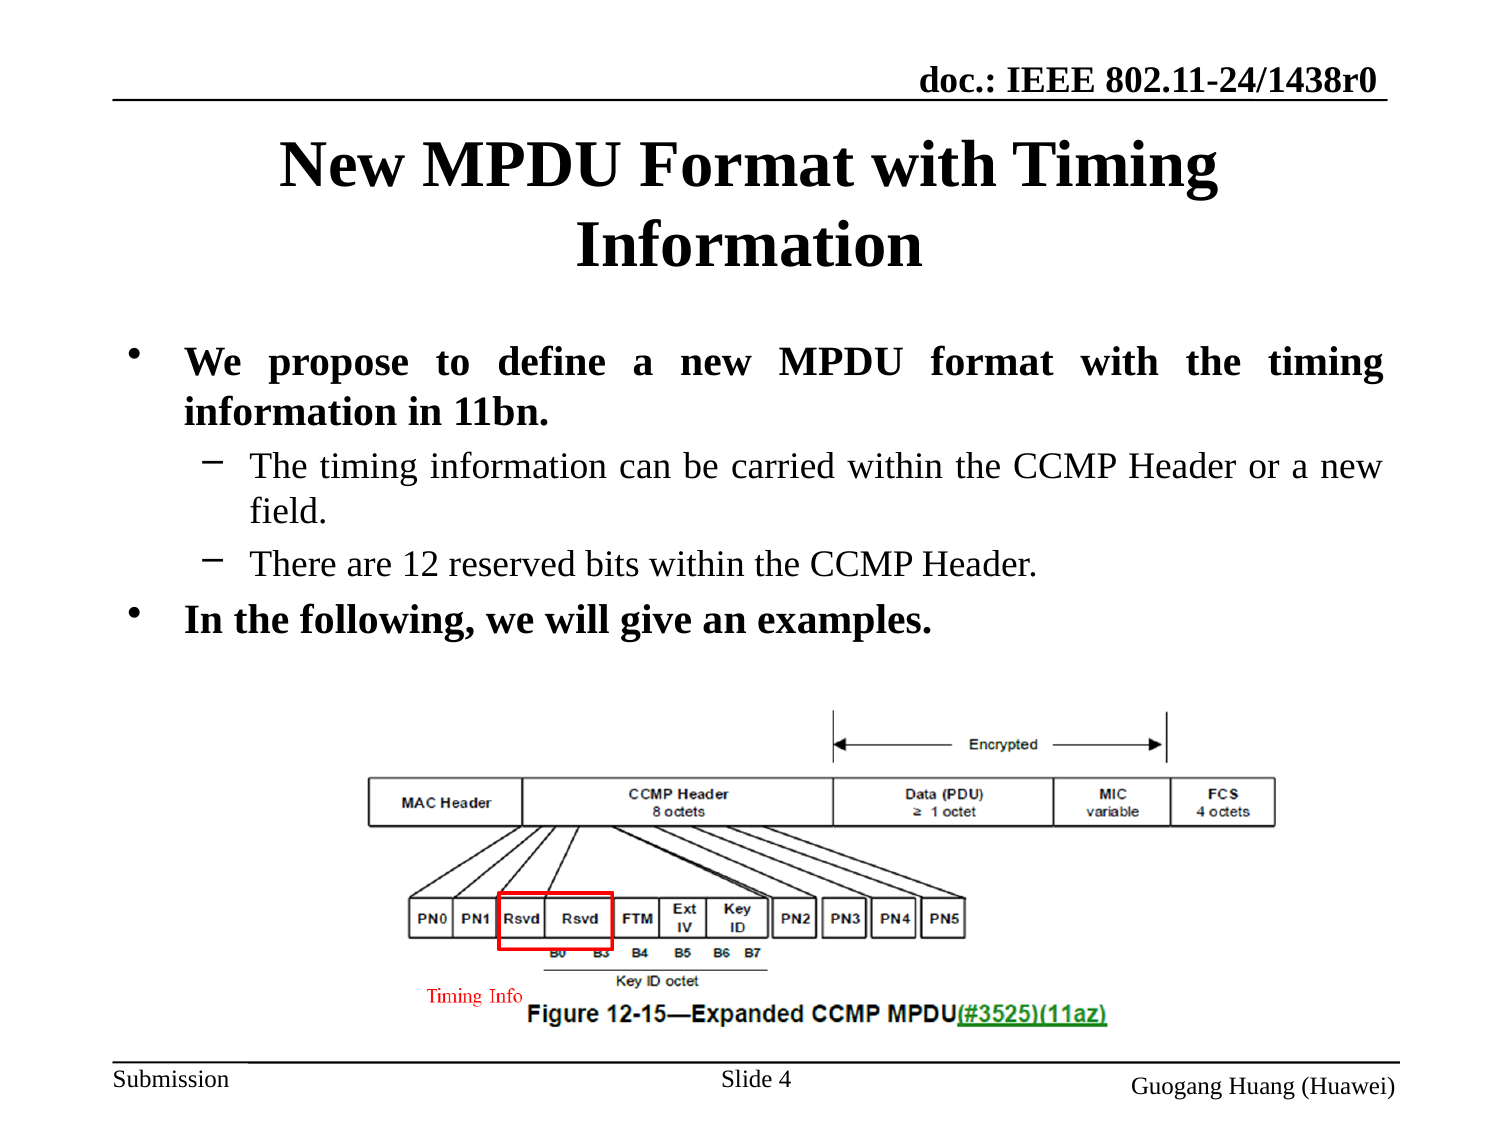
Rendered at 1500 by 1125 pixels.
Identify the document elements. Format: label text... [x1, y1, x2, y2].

list We propose to define a new MPDU format with the timing information in 11bn. The timing information can be carried within the CCMP Header or a new field. There are 12 reserved bits within the CCMP Header. In the following, we will give an examples. [112, 326, 1400, 1063]
footer Guogang Huang (Huawei) [1116, 1062, 1436, 1093]
slide_number Slide 4 [712, 1061, 800, 1093]
picture [348, 694, 1279, 1034]
title New MPDU Format with Timing Information [112, 112, 1388, 288]
